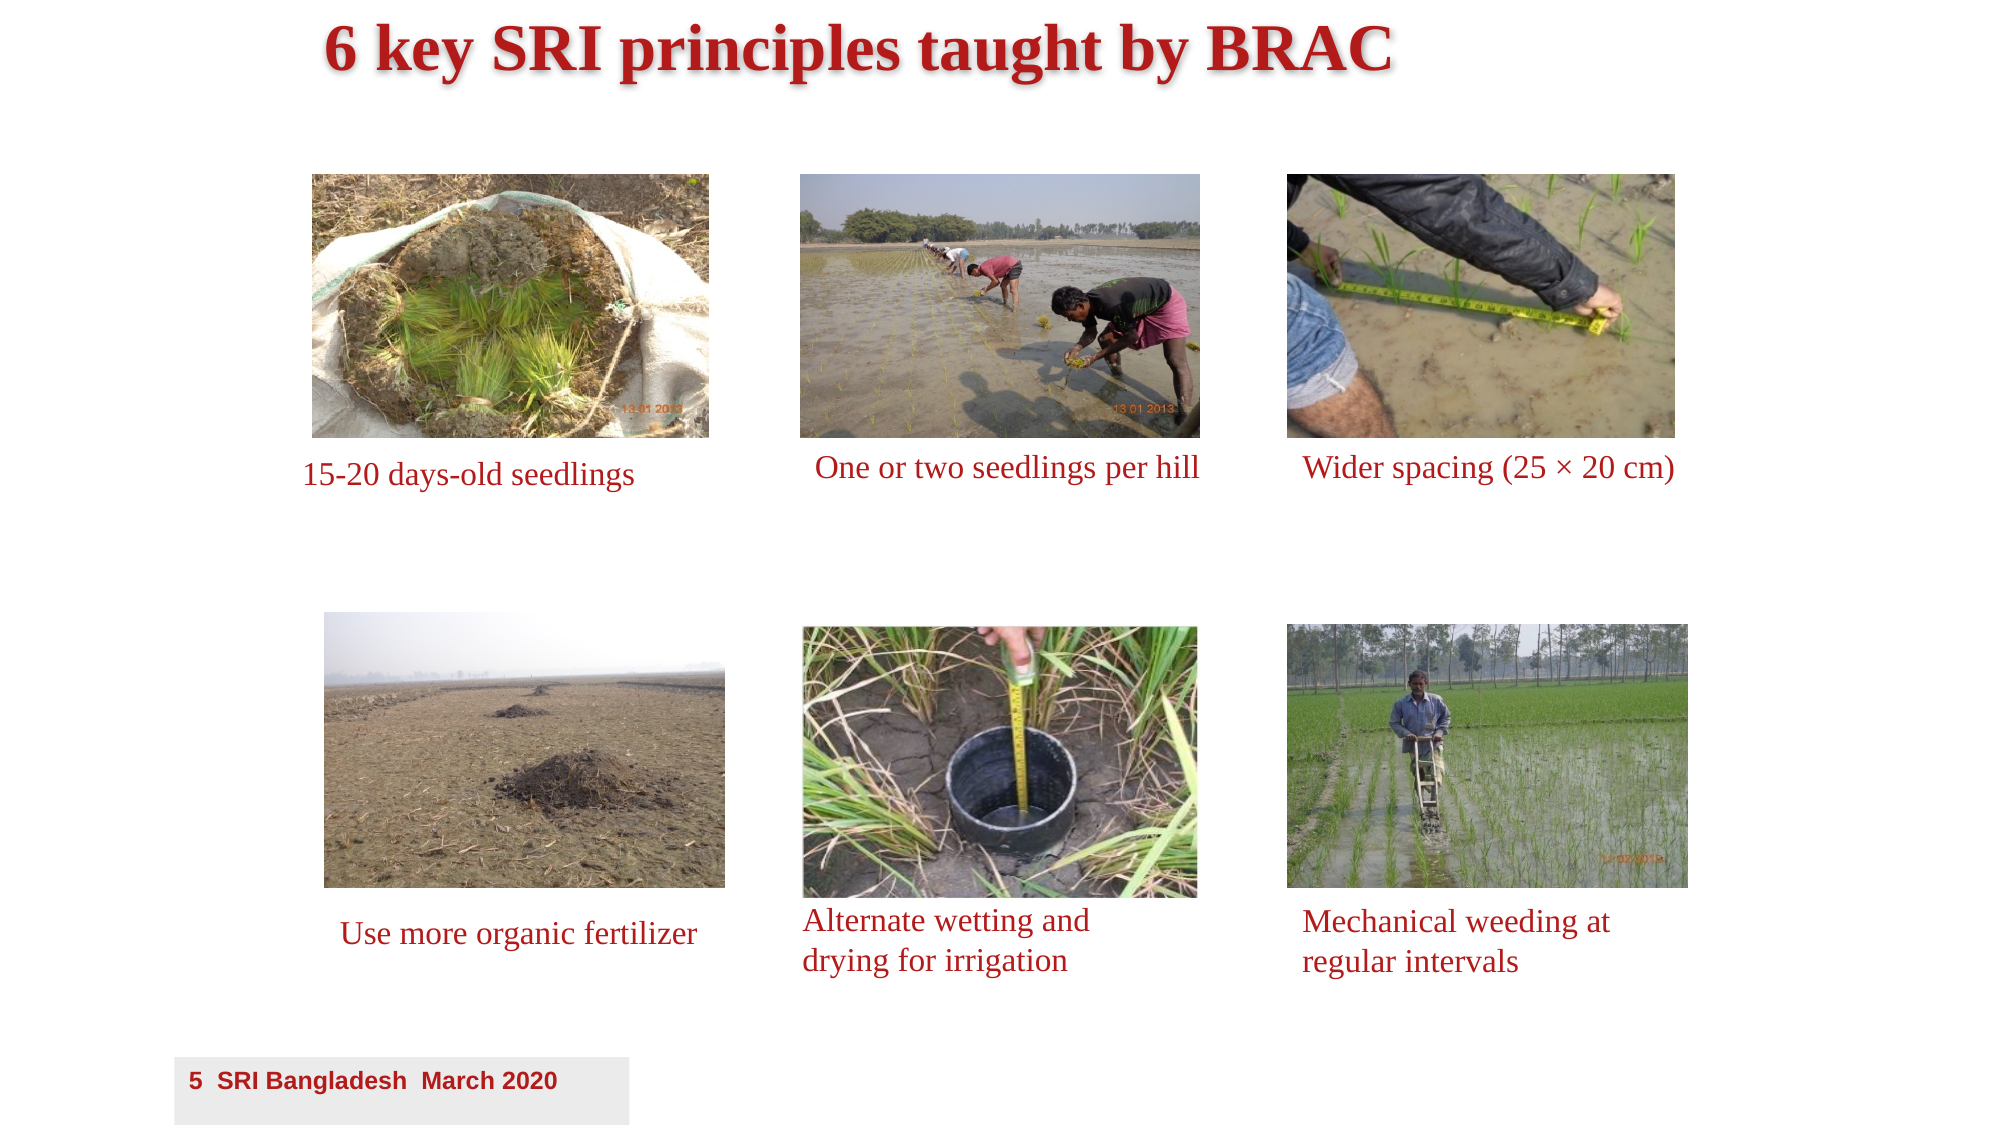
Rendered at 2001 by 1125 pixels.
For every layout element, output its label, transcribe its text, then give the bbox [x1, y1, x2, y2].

text_box Alternate wetting and drying for irrigation [787, 891, 1200, 986]
picture [312, 174, 710, 438]
text_box Mechanical weeding at regular intervals [1287, 895, 1688, 987]
text_box Use more organic fertilizer [324, 904, 725, 959]
text_box Wider spacing (25 × 20 cm) [1287, 437, 1713, 493]
text_box 15-20 days-old seedlings [287, 444, 738, 500]
picture [324, 612, 726, 888]
title 6 key SRI principles taught by BRAC [322, 1, 1716, 124]
picture [1287, 174, 1676, 438]
picture [799, 624, 1201, 901]
picture [799, 174, 1201, 438]
text_box One or two seedlings per hill [800, 437, 1237, 493]
picture [1287, 624, 1688, 888]
